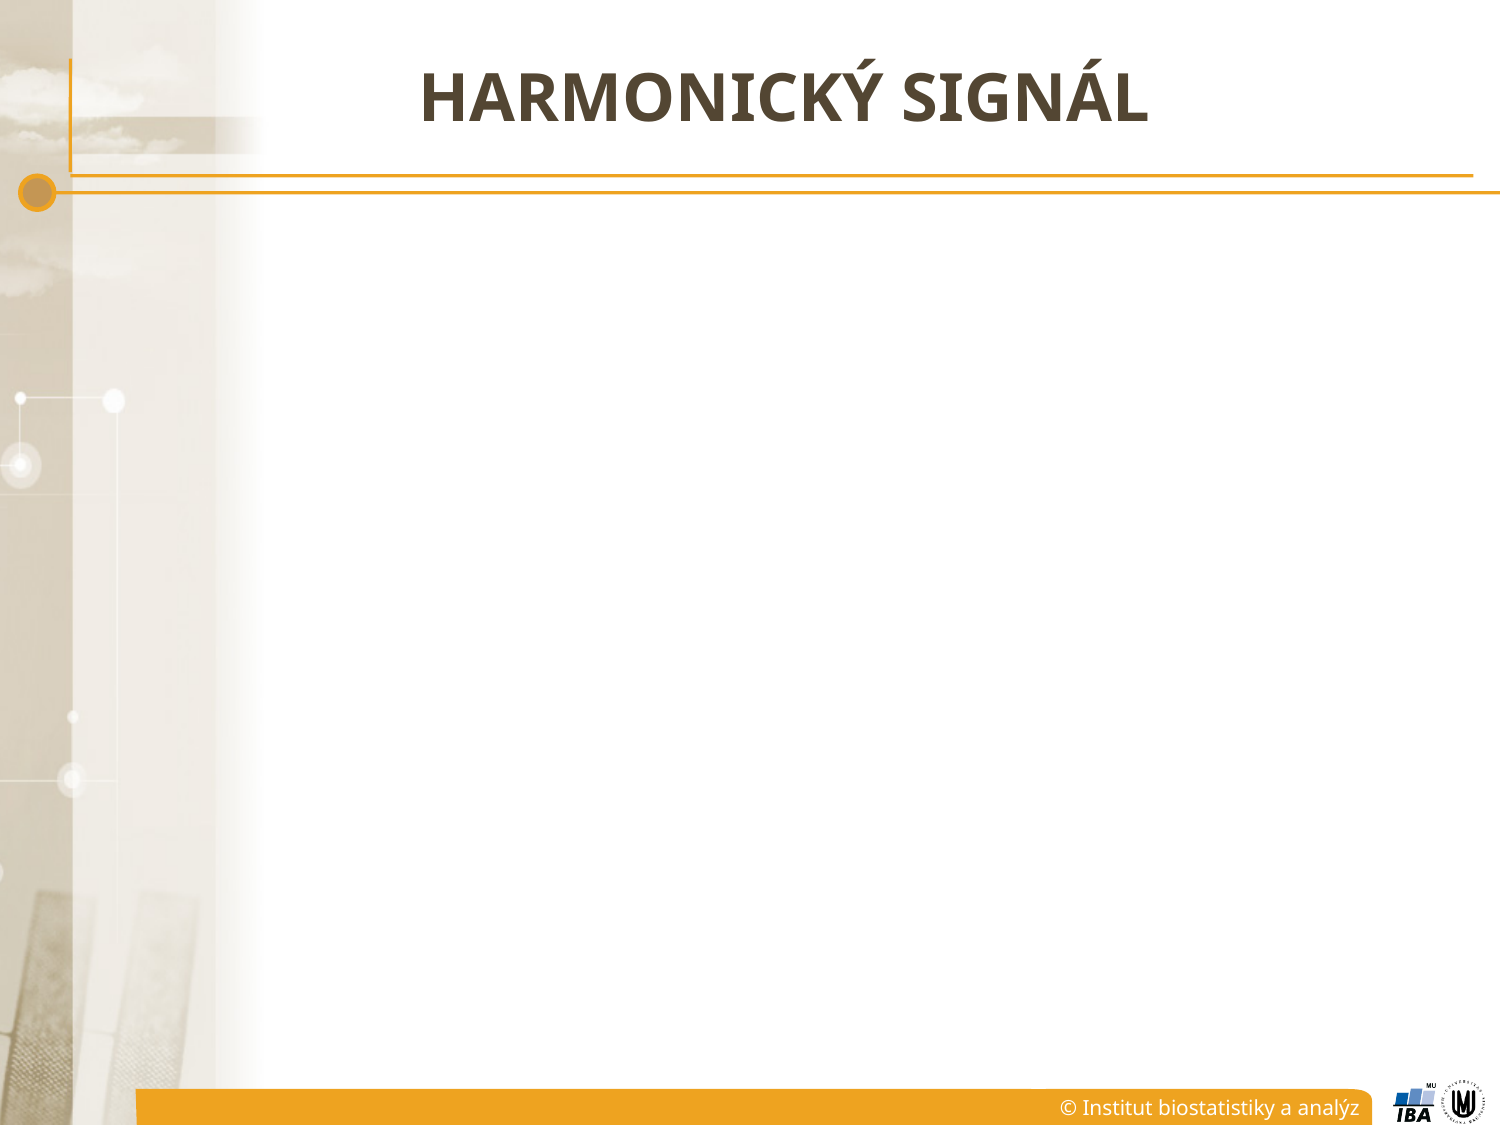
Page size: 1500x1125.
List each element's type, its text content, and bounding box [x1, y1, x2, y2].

picture [0, 0, 278, 1125]
picture [1393, 1083, 1436, 1122]
title HARMONICKÝ SIGNÁL [70, 23, 1500, 177]
picture [1441, 1080, 1485, 1124]
